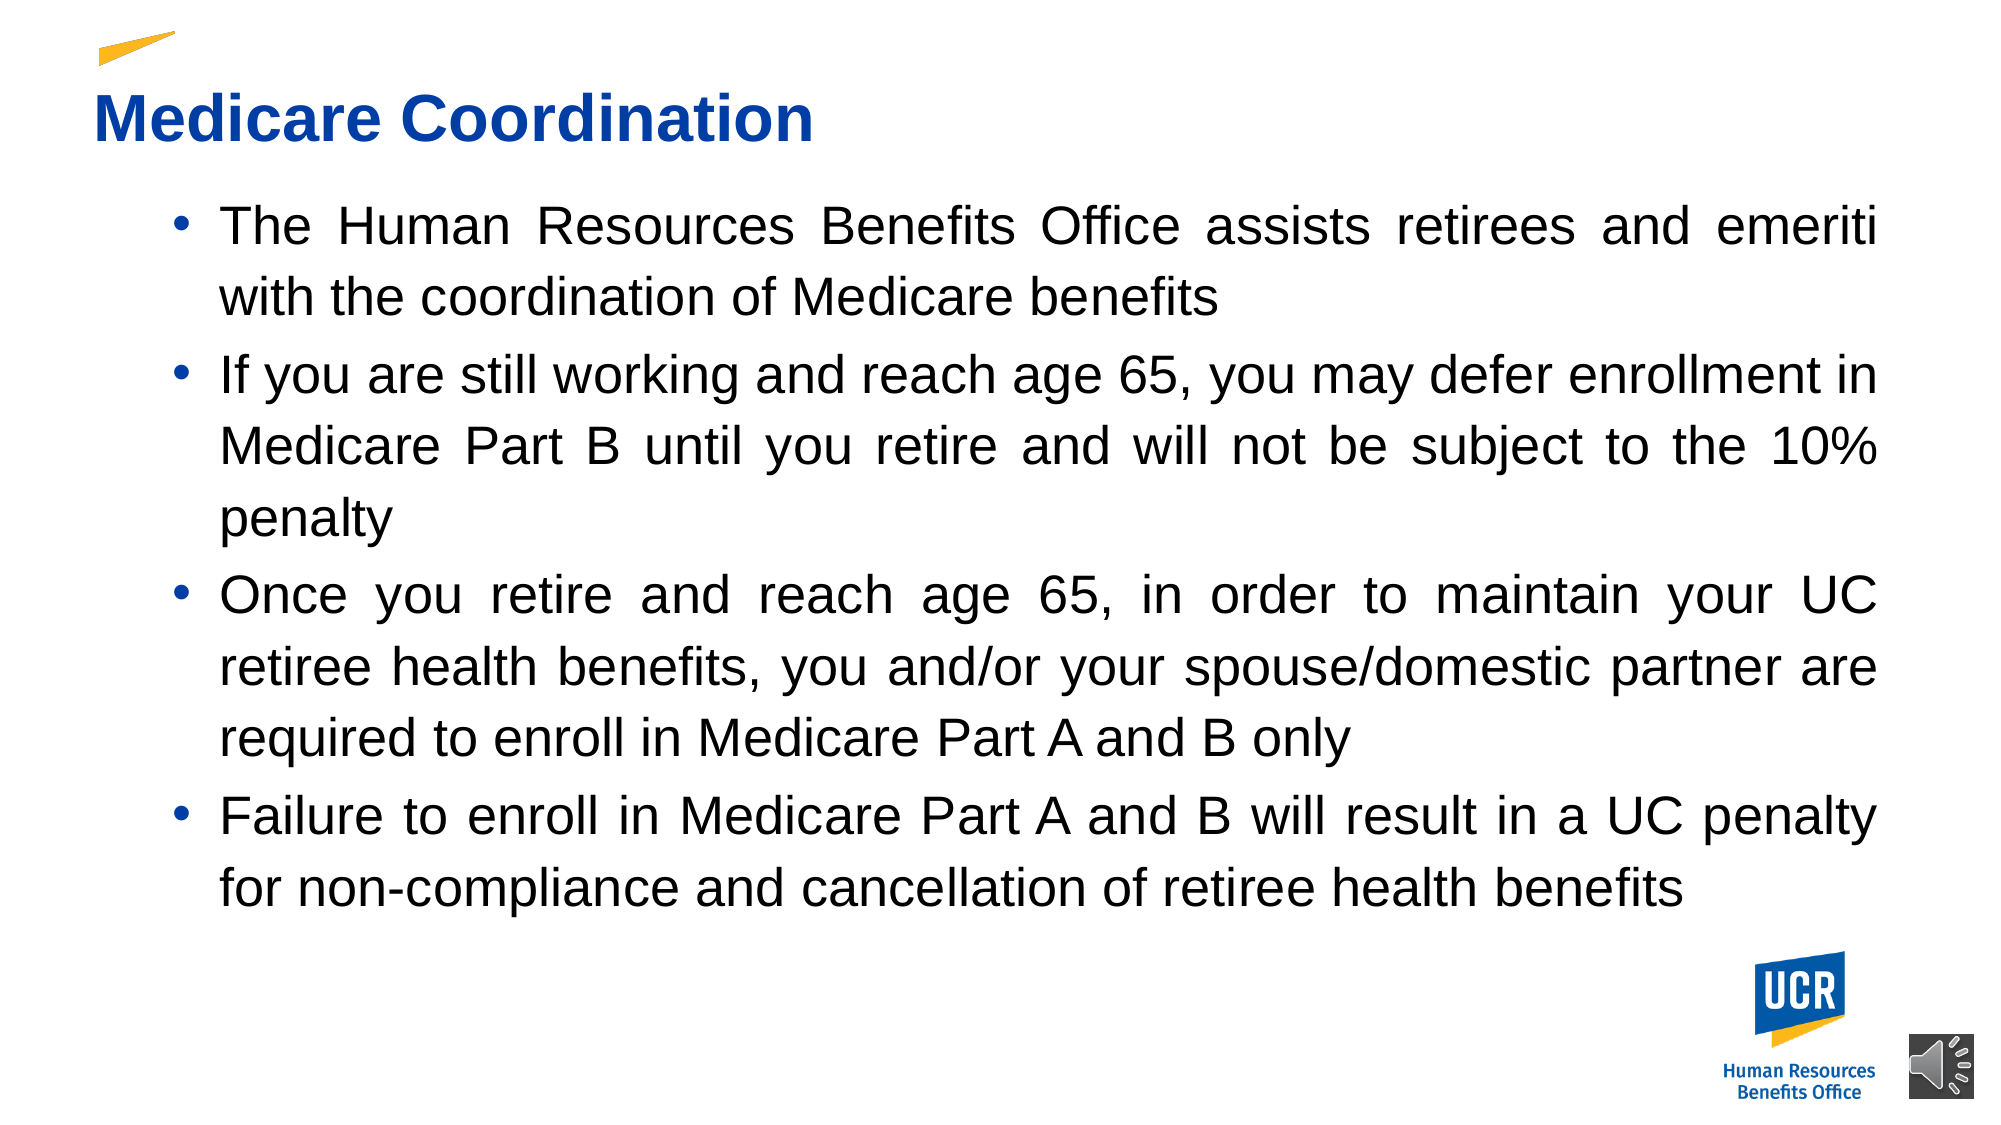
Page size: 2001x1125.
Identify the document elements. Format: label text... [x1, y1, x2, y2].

picture [99, 31, 175, 66]
picture [1724, 951, 1875, 1099]
picture [1908, 1033, 1975, 1100]
text_box Medicare Coordination [93, 74, 1582, 155]
text_box The Human Resources Benefits Office assists retirees and emeriti with the coordination of Medicare benefits If you are still working and reach age 65, you may defer enrollment in Medicare Part B until you retire and will not be subject to the 10% penalty Once you retire and reach age 65, in order to maintain your UC retiree health benefits, you and/or your spouse/domestic partner are required to enroll in Medicare Part A and B only Failure to enroll in Medicare Part A and B will result in a UC penalty for non-compliance and cancellation of retiree health benefits [22, 183, 1882, 995]
